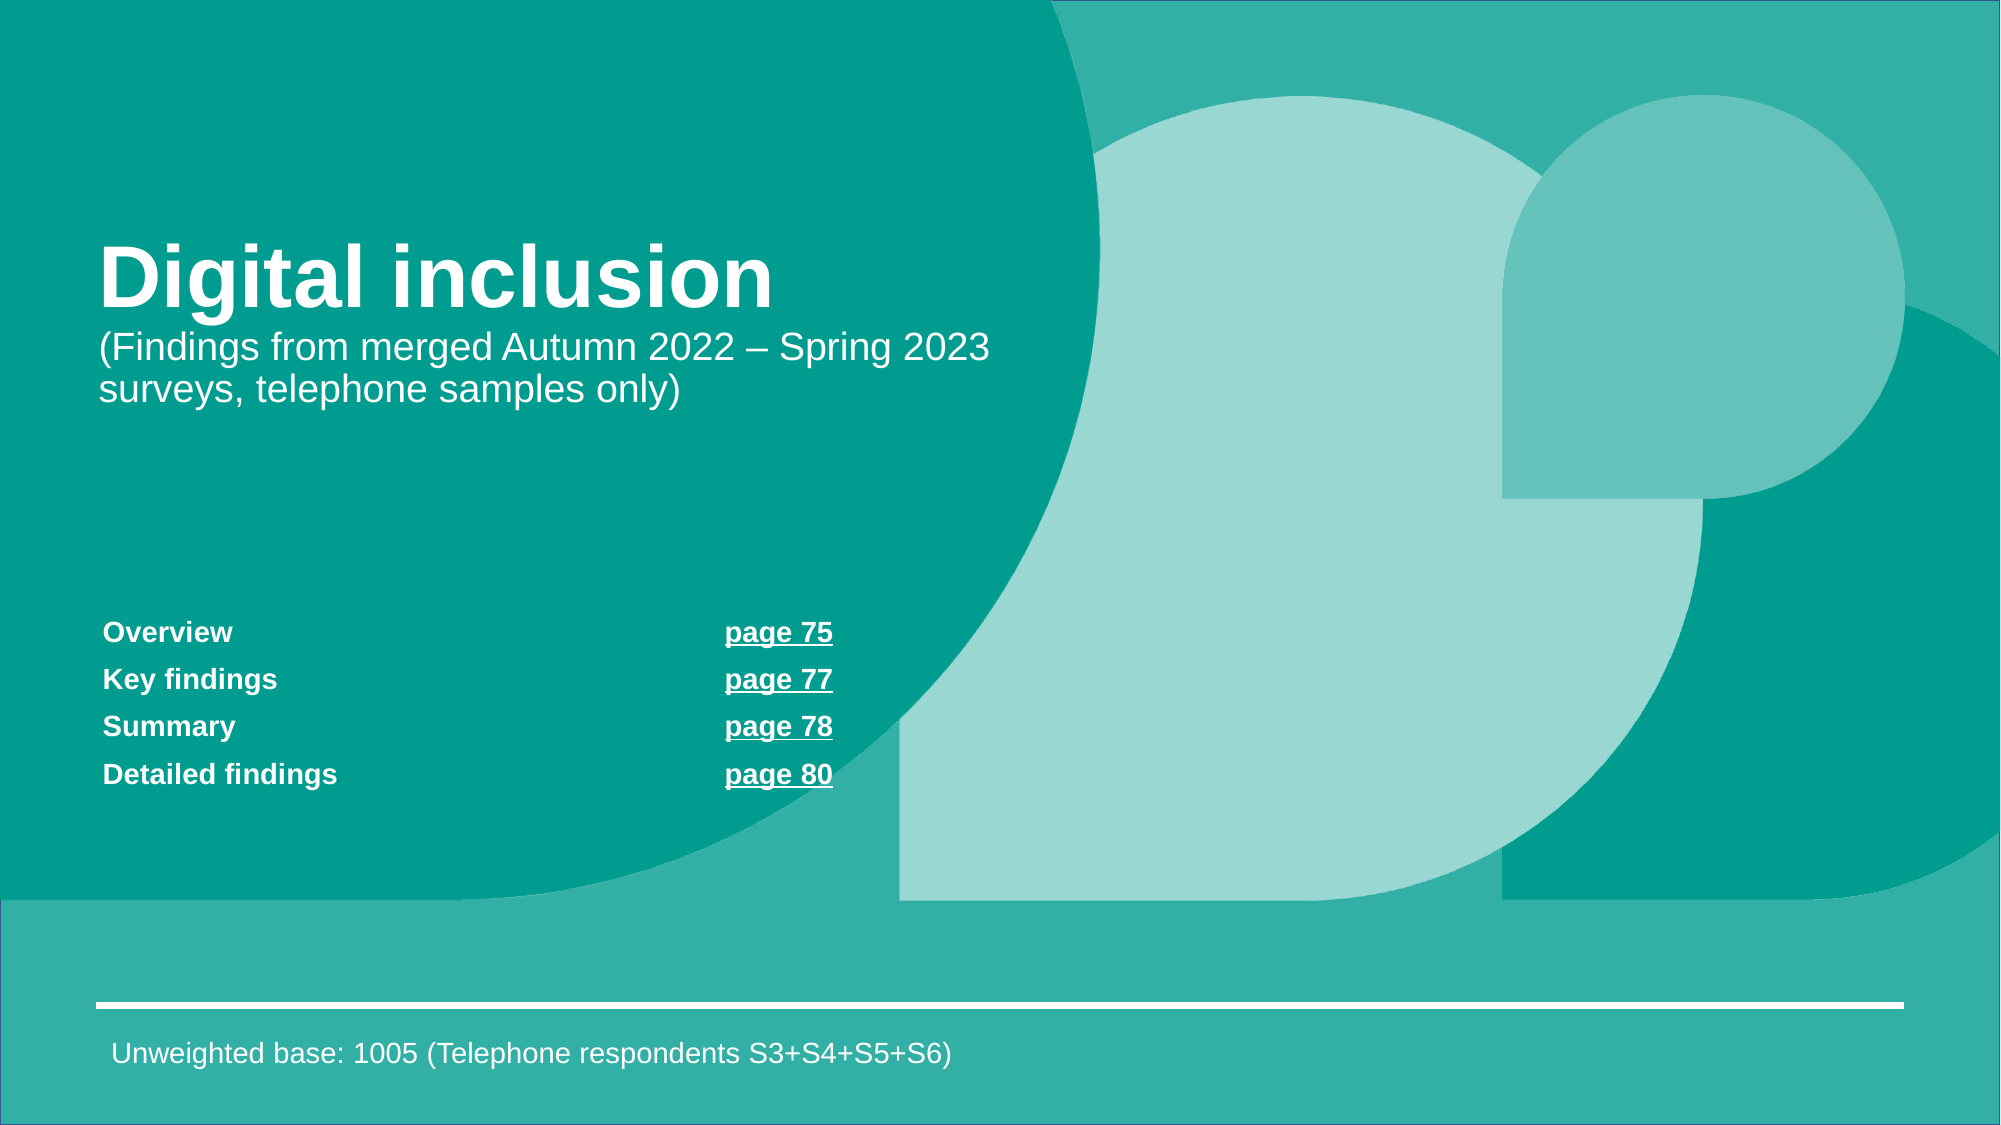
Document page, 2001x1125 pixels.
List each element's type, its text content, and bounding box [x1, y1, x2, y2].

table_cell Summary [97, 705, 719, 752]
title Digital inclusion (Findings from merged Autumn 2022 – Spring 2023 surveys, telephone samples only) [98, 231, 1000, 415]
picture [0, 0, 2001, 901]
table_cell Key findings [97, 657, 719, 705]
table_cell page 77 [719, 657, 904, 705]
table_header page 75 [719, 610, 904, 657]
text_box Unweighted base: 1005 (Telephone respondents S3+S4+S5+S6) [96, 1026, 1898, 1077]
table_header Overview [97, 610, 719, 657]
table_cell Detailed findings [97, 752, 719, 799]
table_cell page 80 [719, 752, 904, 799]
table_cell page 78 [719, 705, 904, 752]
